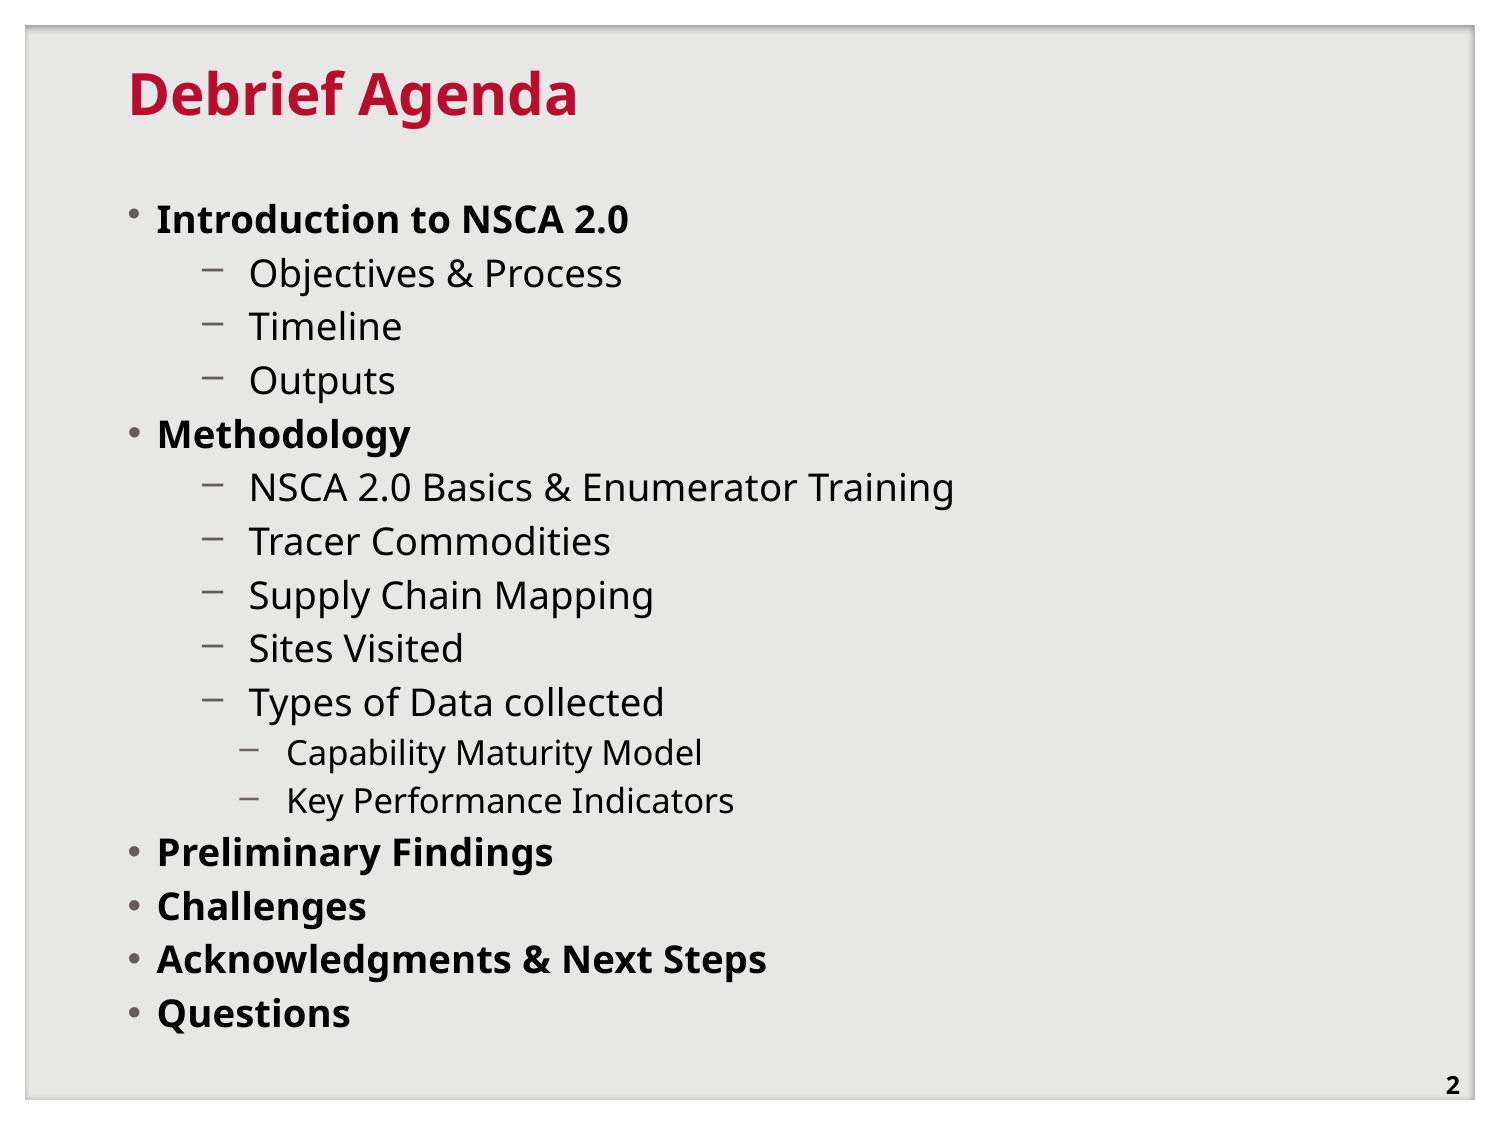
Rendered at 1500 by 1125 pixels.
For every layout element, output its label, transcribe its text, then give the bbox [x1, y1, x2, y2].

text_box Introduction to NSCA 2.0 Objectives & Process Timeline Outputs Methodology NSCA 2.0 Basics & Enumerator Training Tracer Commodities Supply Chain Mapping Sites Visited Types of Data collected Capability Maturity Model Key Performance Indicators Preliminary Findings Challenges Acknowledgments & Next Steps Questions [112, 187, 1388, 1050]
slide_number 2 [1125, 752, 1475, 1125]
title Debrief Agenda [112, 50, 1388, 187]
